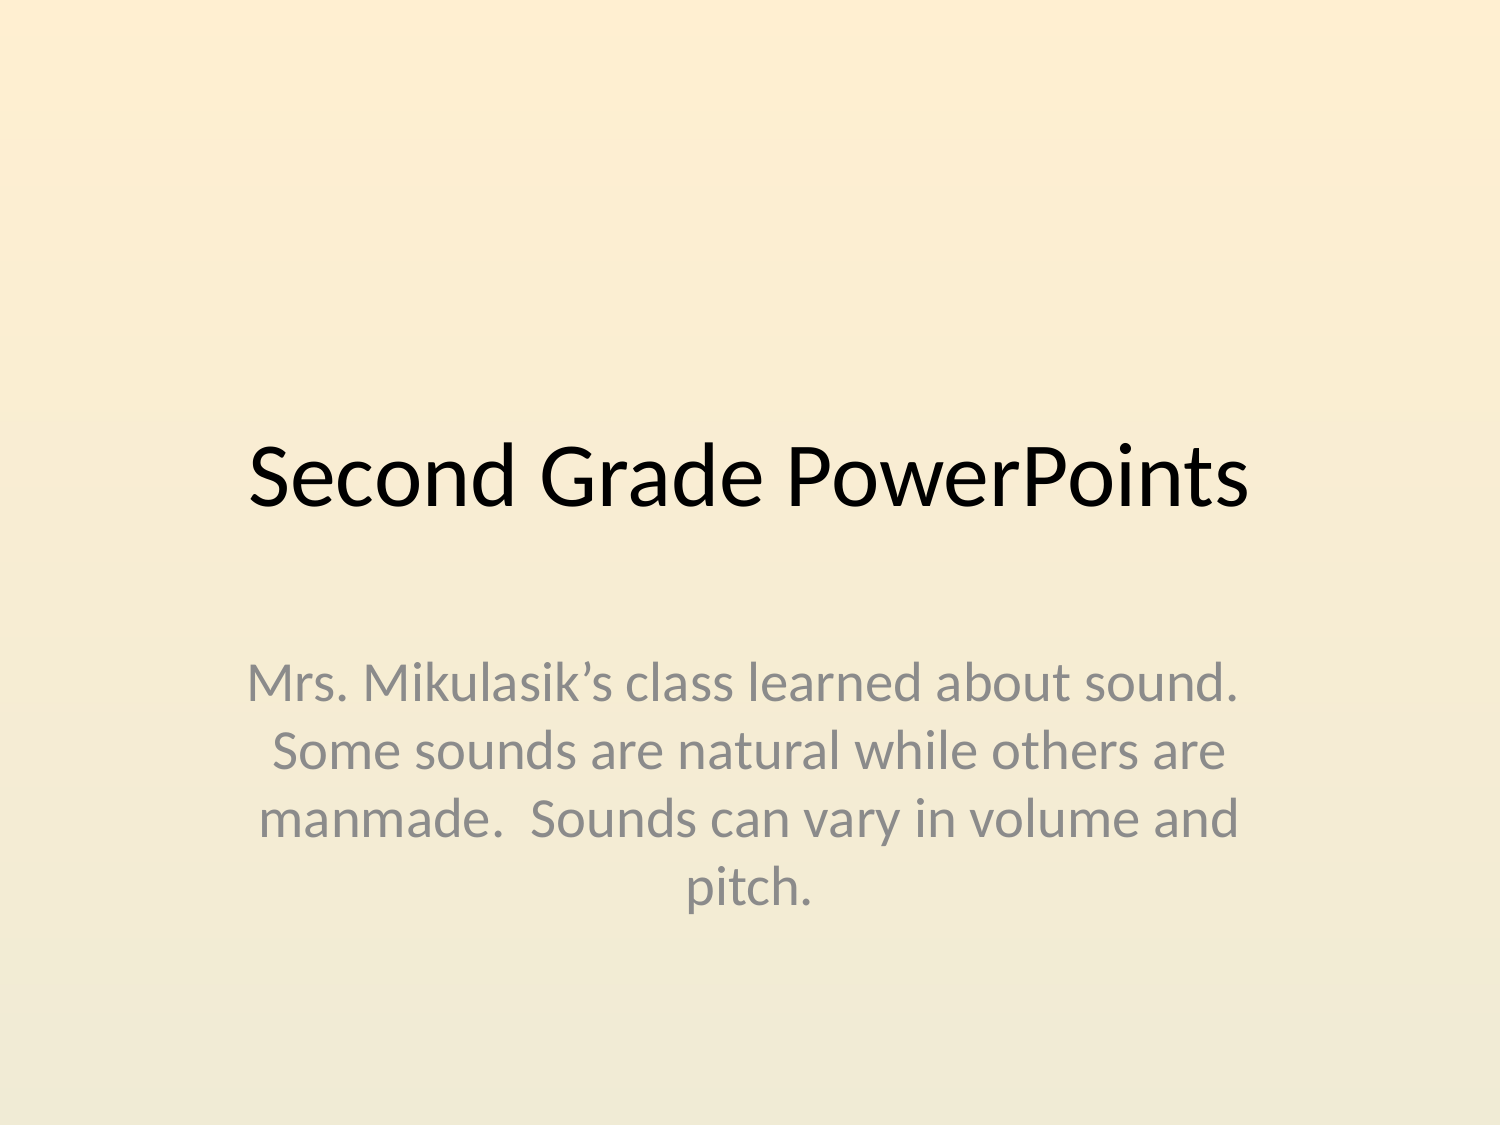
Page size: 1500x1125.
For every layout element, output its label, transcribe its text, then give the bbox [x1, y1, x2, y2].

title Second Grade PowerPoints [112, 349, 1388, 591]
subtitle Mrs. Mikulasik’s class learned about sound. Some sounds are natural while others are manmade. Sounds can vary in volume and pitch. [225, 637, 1275, 925]
